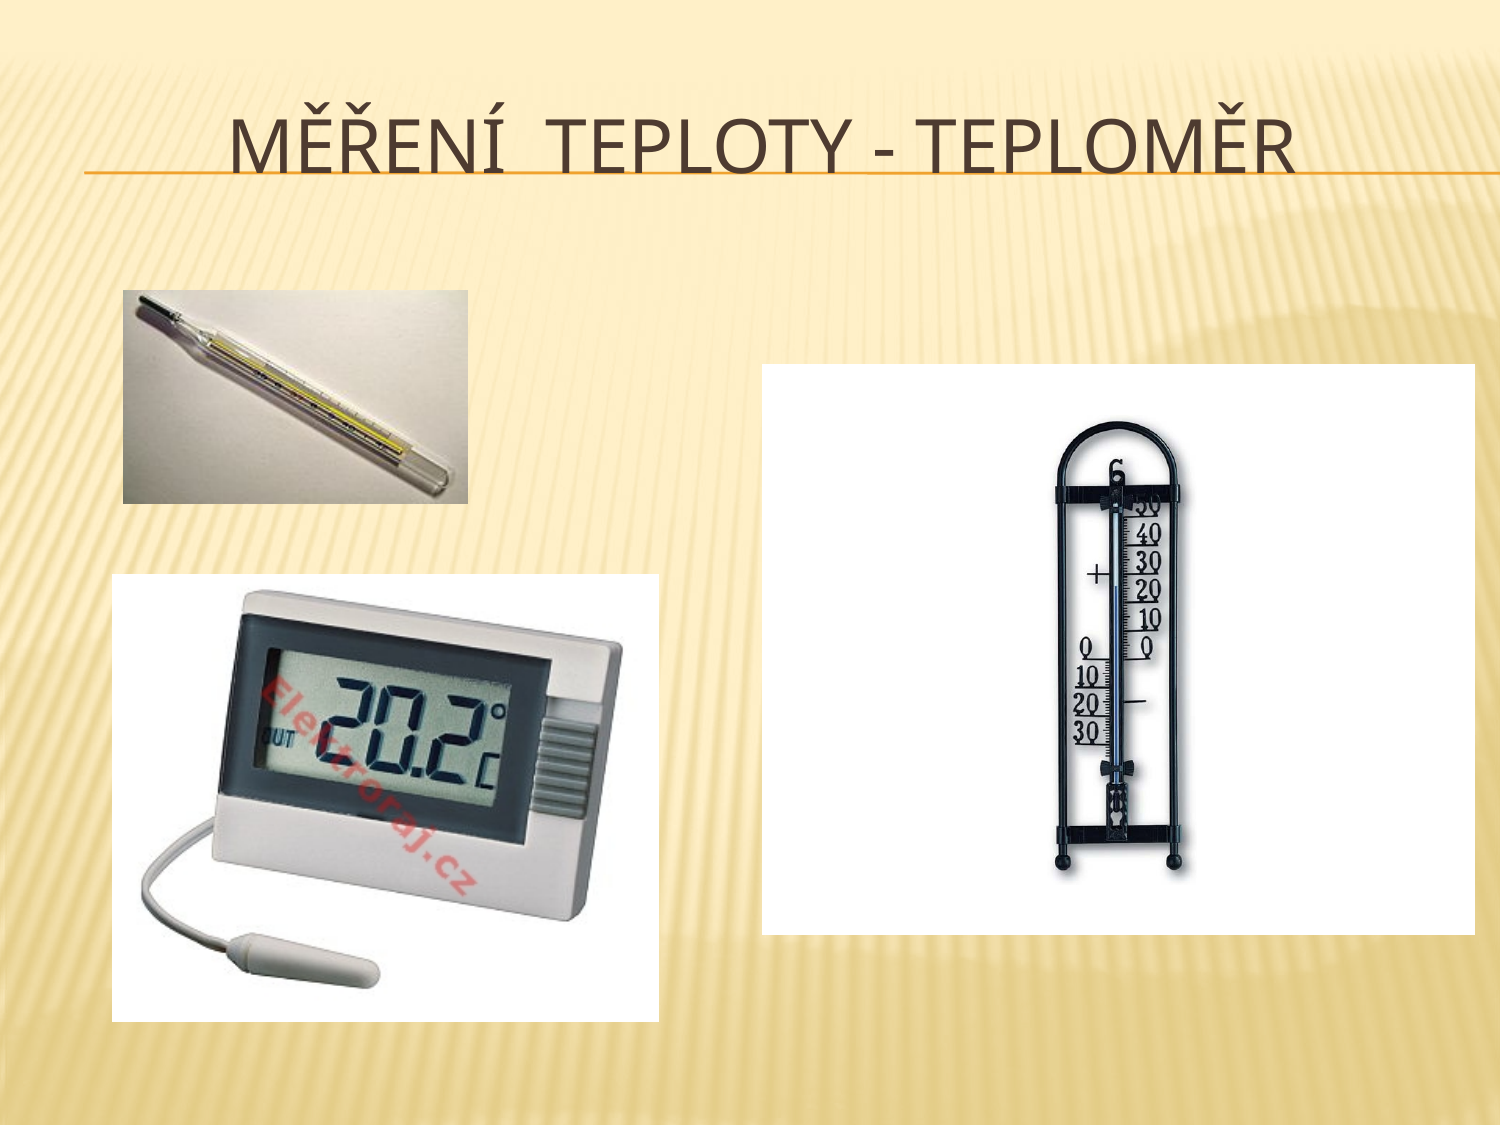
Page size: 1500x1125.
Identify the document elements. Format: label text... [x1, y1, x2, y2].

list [762, 364, 1476, 936]
title Měření teploty - teploměr [49, 75, 1475, 213]
picture [111, 573, 660, 1022]
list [123, 290, 468, 504]
